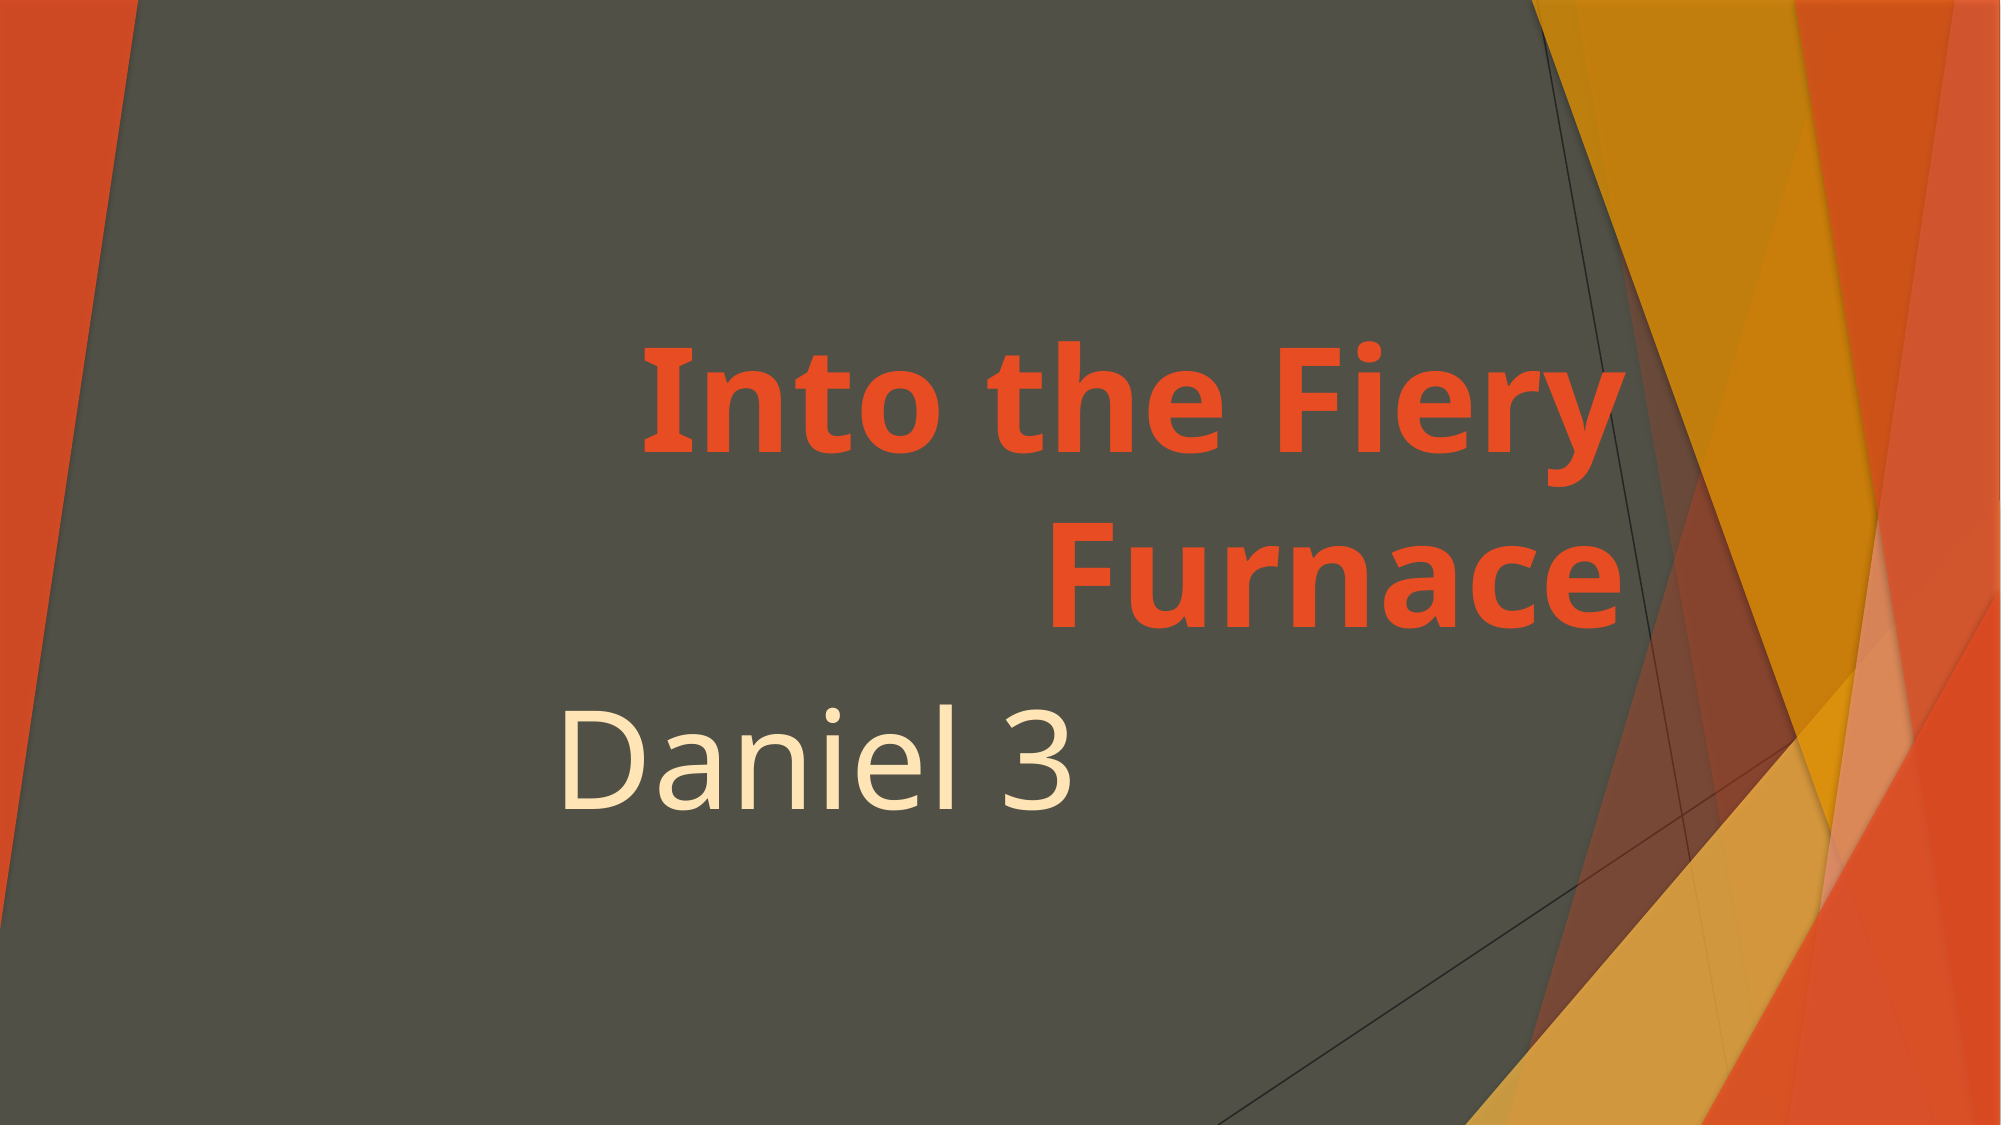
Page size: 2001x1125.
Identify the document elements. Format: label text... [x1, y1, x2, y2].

subtitle Daniel 3 [145, 664, 1522, 845]
title Into the Fiery Furnace [24, 394, 1643, 665]
